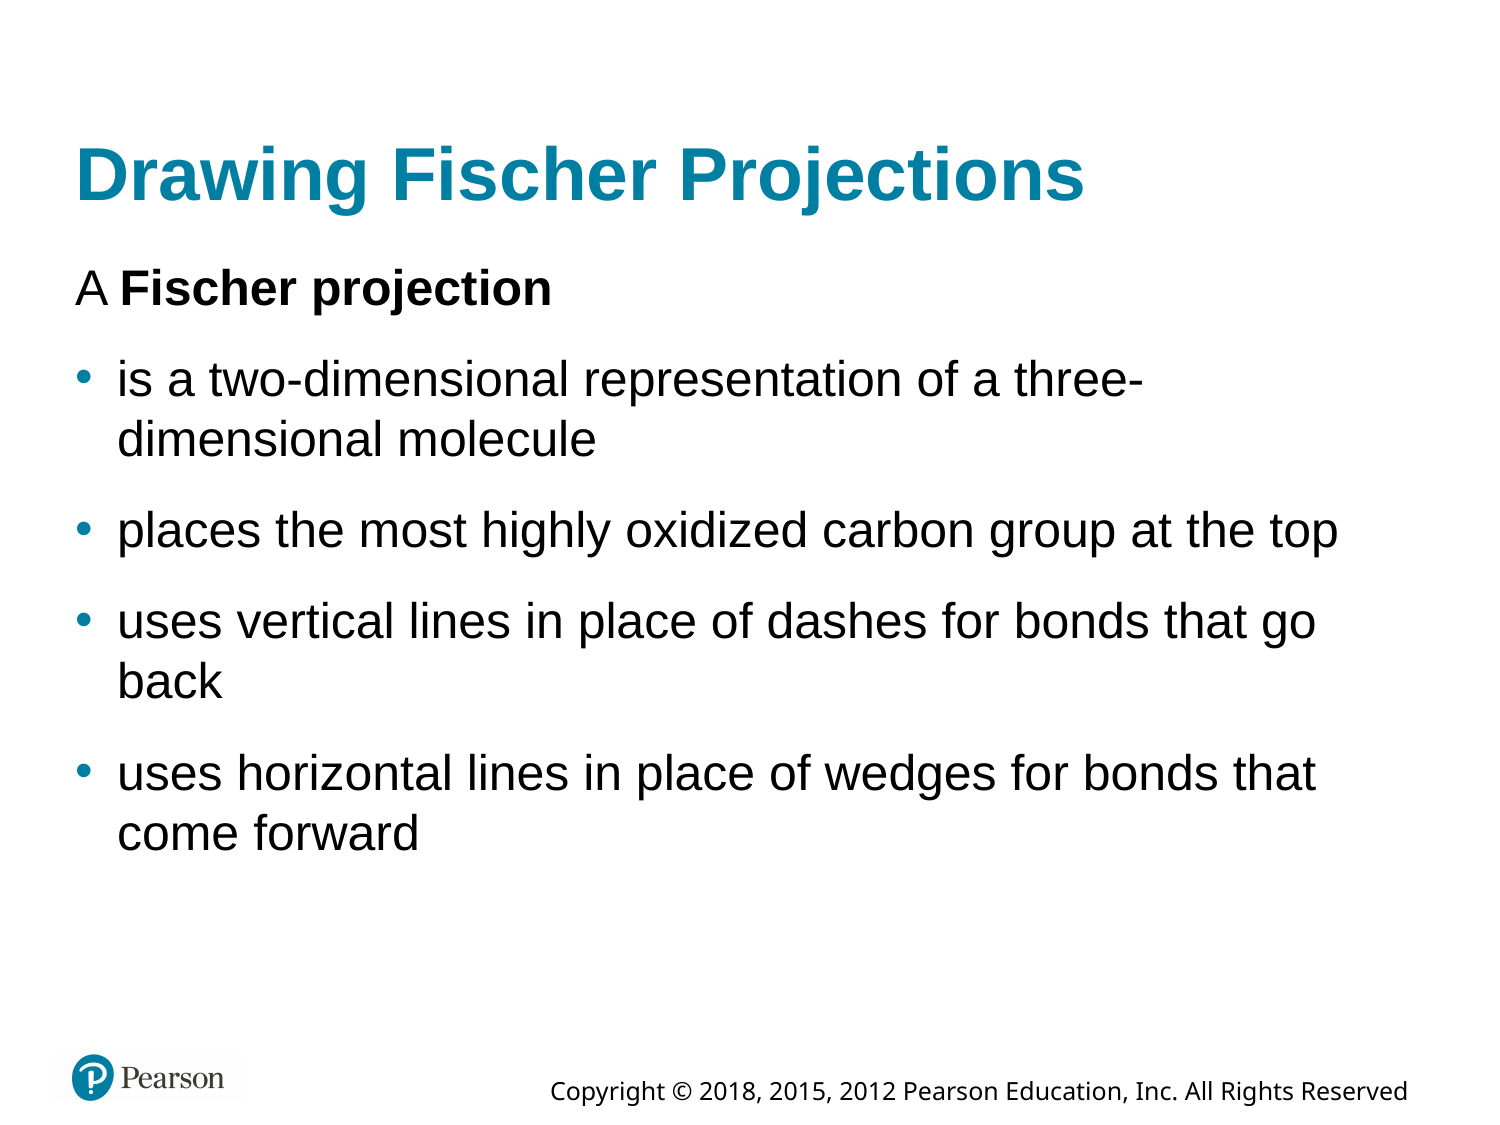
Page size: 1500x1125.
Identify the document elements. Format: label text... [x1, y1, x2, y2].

picture [51, 1053, 245, 1102]
title Drawing Fischer Projections [75, 35, 1425, 216]
list A Fischer projection is a two-dimensional representation of a three-dimensional molecule places the most highly oxidized carbon group at the top uses vertical lines in place of dashes for bonds that go back uses horizontal lines in place of wedges for bonds that come forward [75, 255, 1407, 989]
